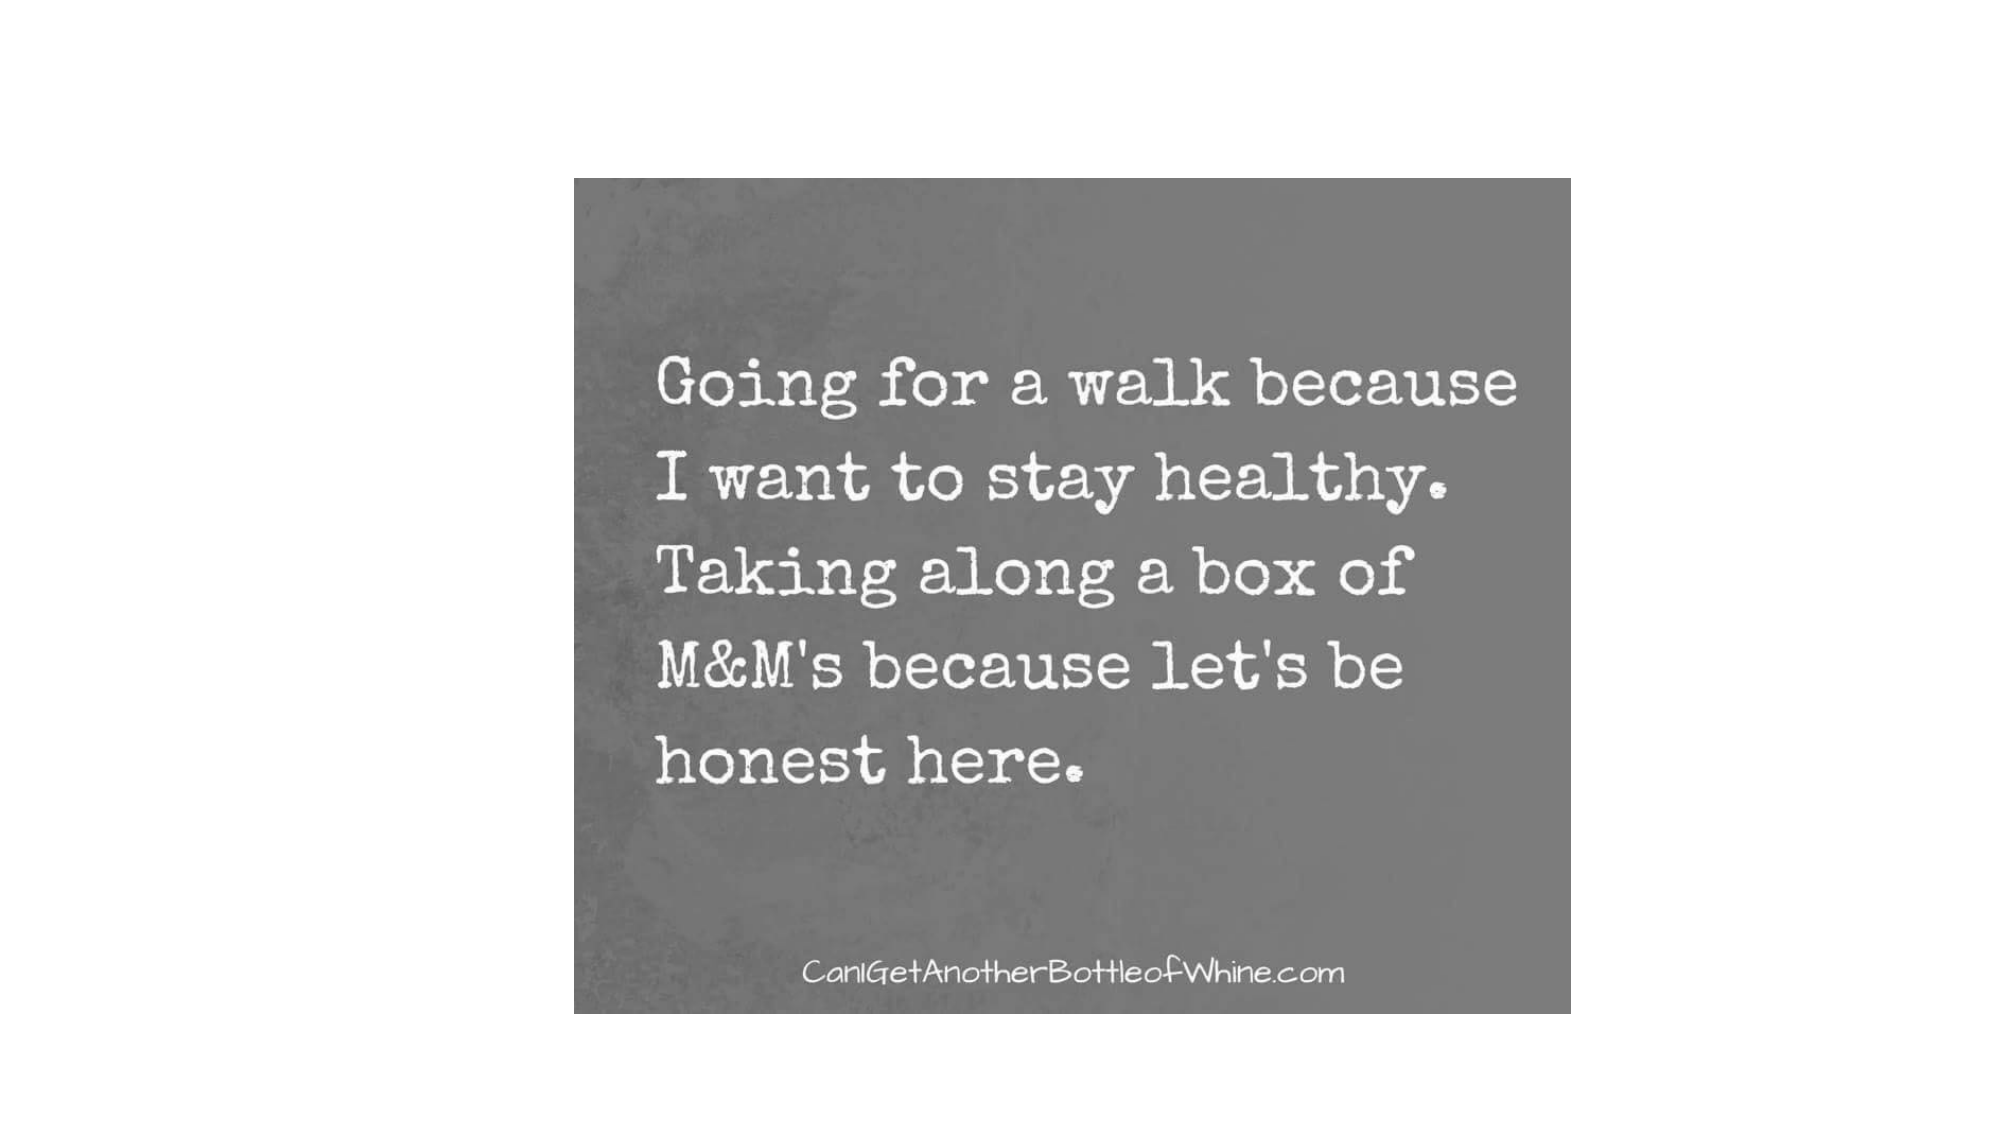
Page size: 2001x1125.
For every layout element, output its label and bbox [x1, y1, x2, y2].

list [574, 178, 1571, 1014]
